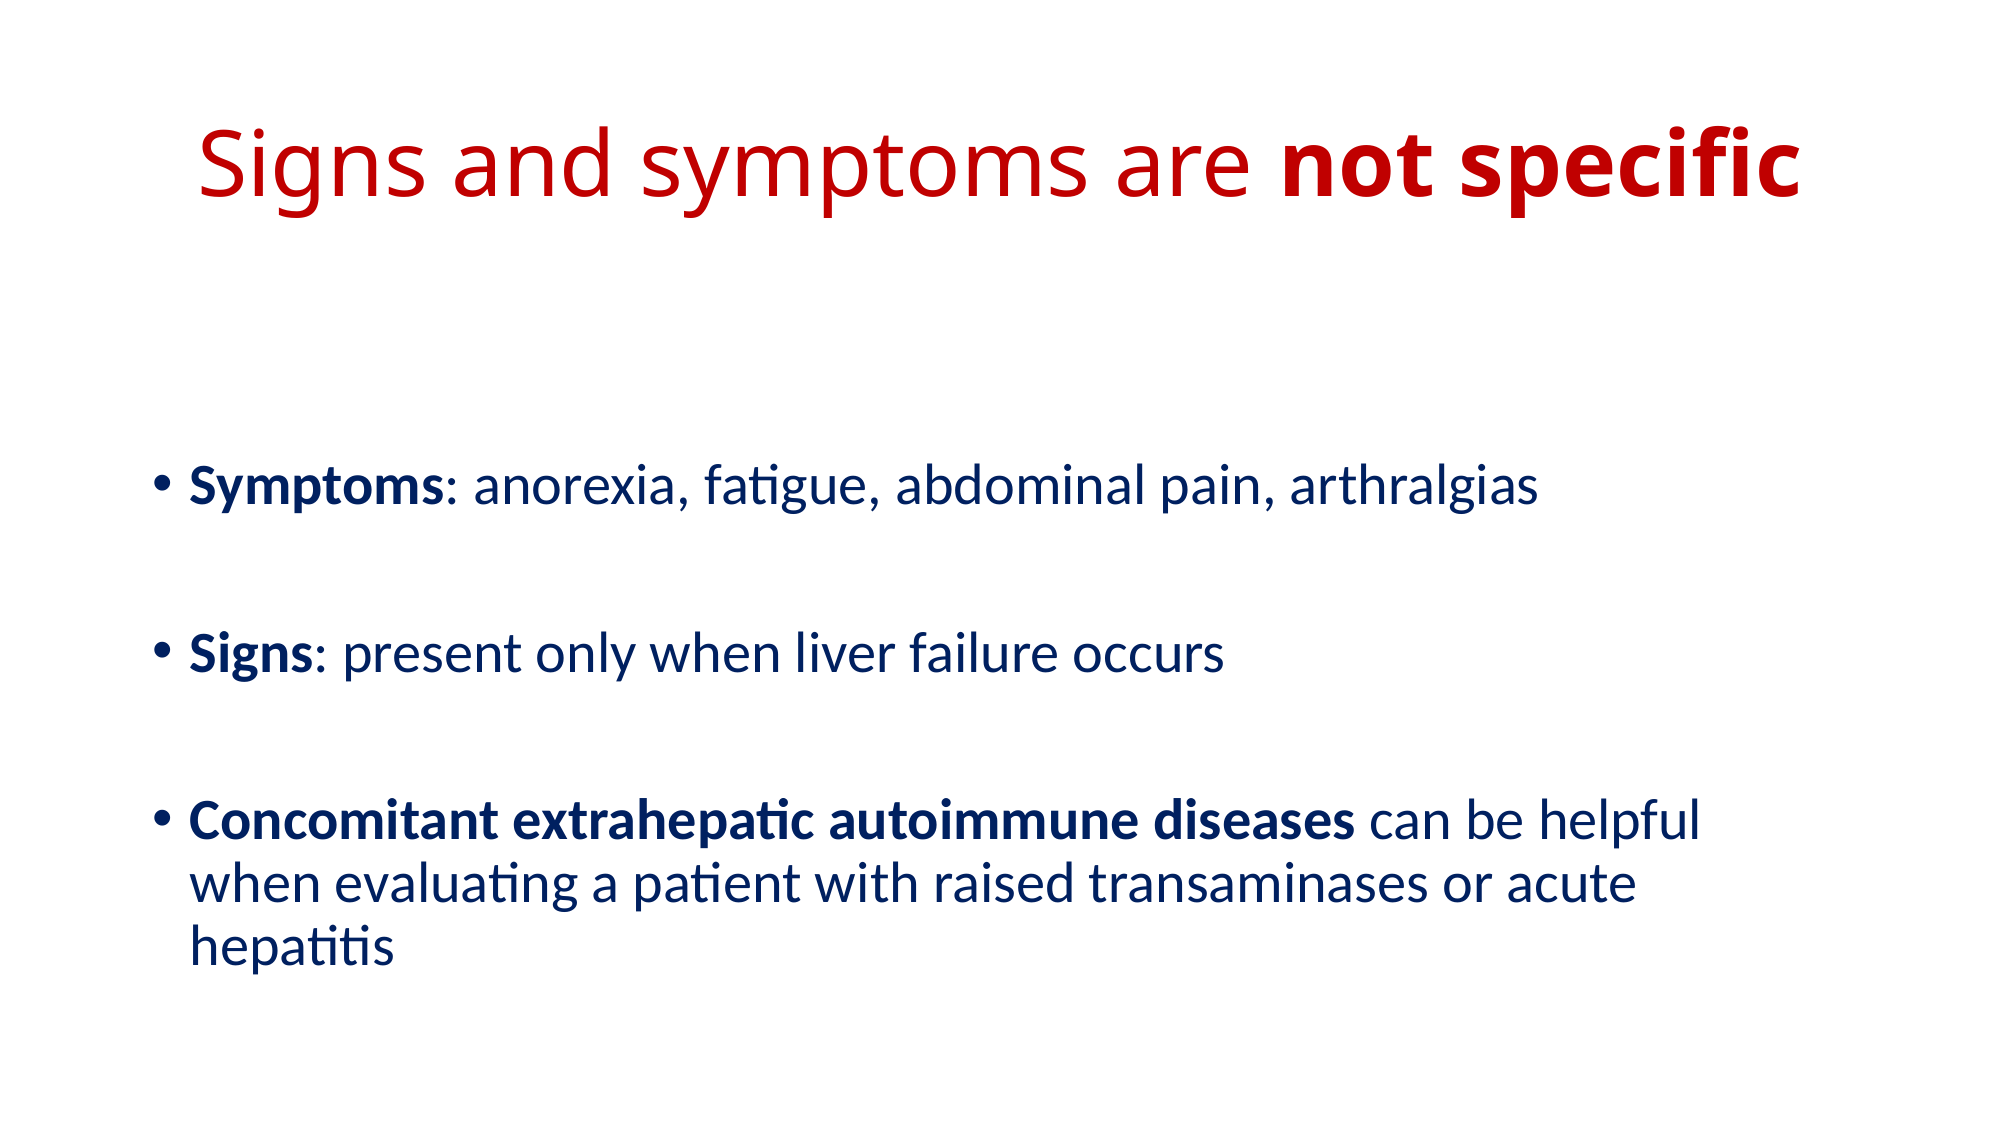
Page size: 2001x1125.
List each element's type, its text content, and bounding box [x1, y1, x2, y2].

title Signs and symptoms are not specific [137, 82, 1863, 252]
list Symptoms: anorexia, fatigue, abdominal pain, arthralgias Signs: present only when liver failure occurs Concomitant extrahepatic autoimmune diseases can be helpful when evaluating a patient with raised transaminases or acute hepatitis [137, 355, 1863, 1014]
